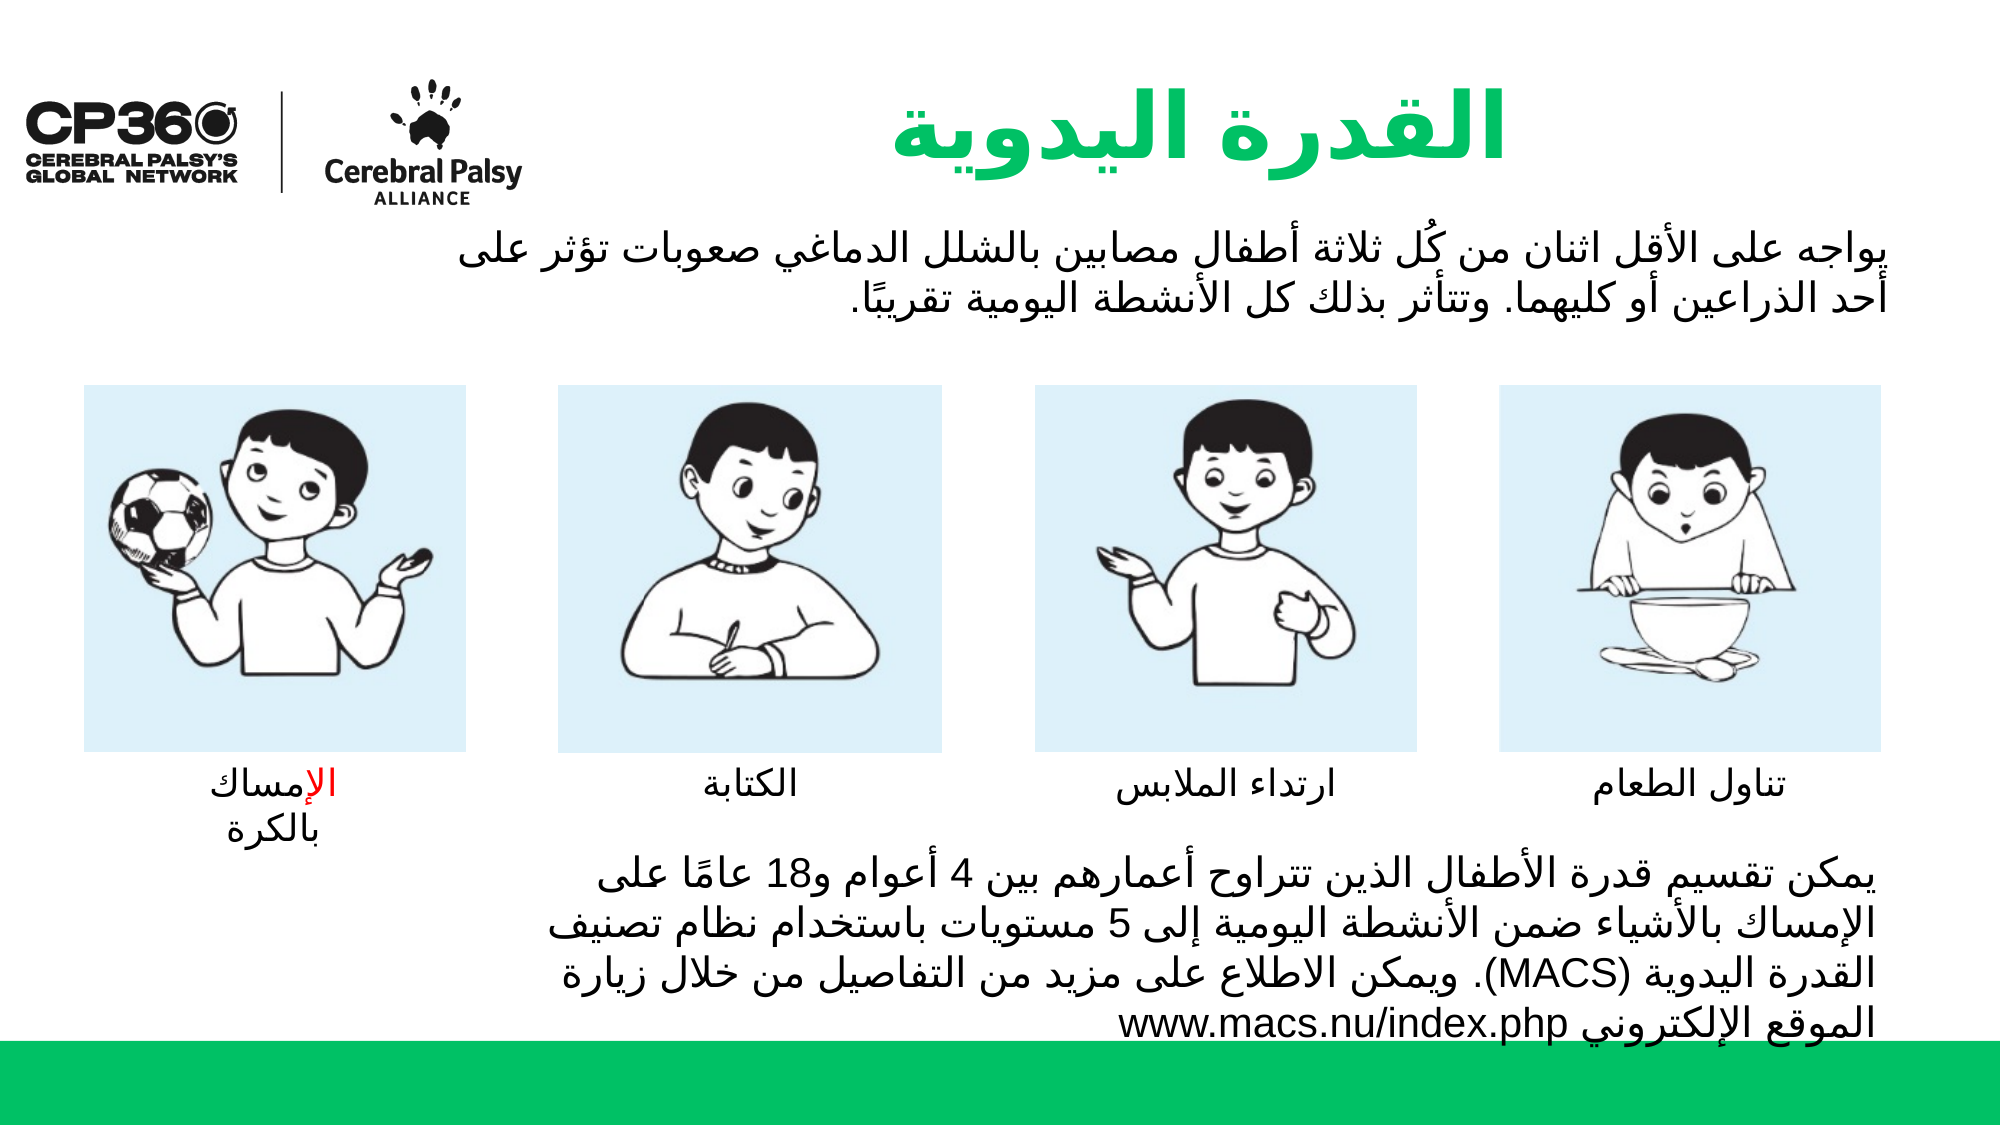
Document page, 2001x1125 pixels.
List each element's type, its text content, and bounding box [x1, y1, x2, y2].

text_box يمكن تقسيم قدرة الأطفال الذين تتراوح أعمارهم بين 4 أعوام و18 عامًا على الإمساك بالأشياء ضمن الأنشطة اليومية إلى 5 مستويات باستخدام نظام تصنيف القدرة اليدوية (MACS). ويمكن الاطلاع على مزيد من التفاصيل من خلال زيارة الموقع الإلكتروني www.macs.nu/index.php [508, 838, 1893, 1054]
picture [1035, 384, 1417, 752]
text_box الإمساك بالكرة [144, 760, 403, 857]
title القدرة اليدوية [84, 71, 1526, 190]
text_box يواجه على الأقل اثنان من كُل ثلاثة أطفال مصابين بالشلل الدماغي صعوبات تؤثر على أحد الذراعين أو كليهما. وتتأثر بذلك كل الأنشطة اليومية تقريبًا. [439, 213, 1905, 328]
picture [558, 384, 942, 753]
picture [1498, 384, 1881, 752]
text_box تناول الطعام [1561, 760, 1820, 812]
picture [83, 384, 466, 752]
picture [0, 50, 612, 234]
text_box ارتداء الملابس [1096, 760, 1356, 812]
text_box الكتابة [621, 760, 880, 812]
